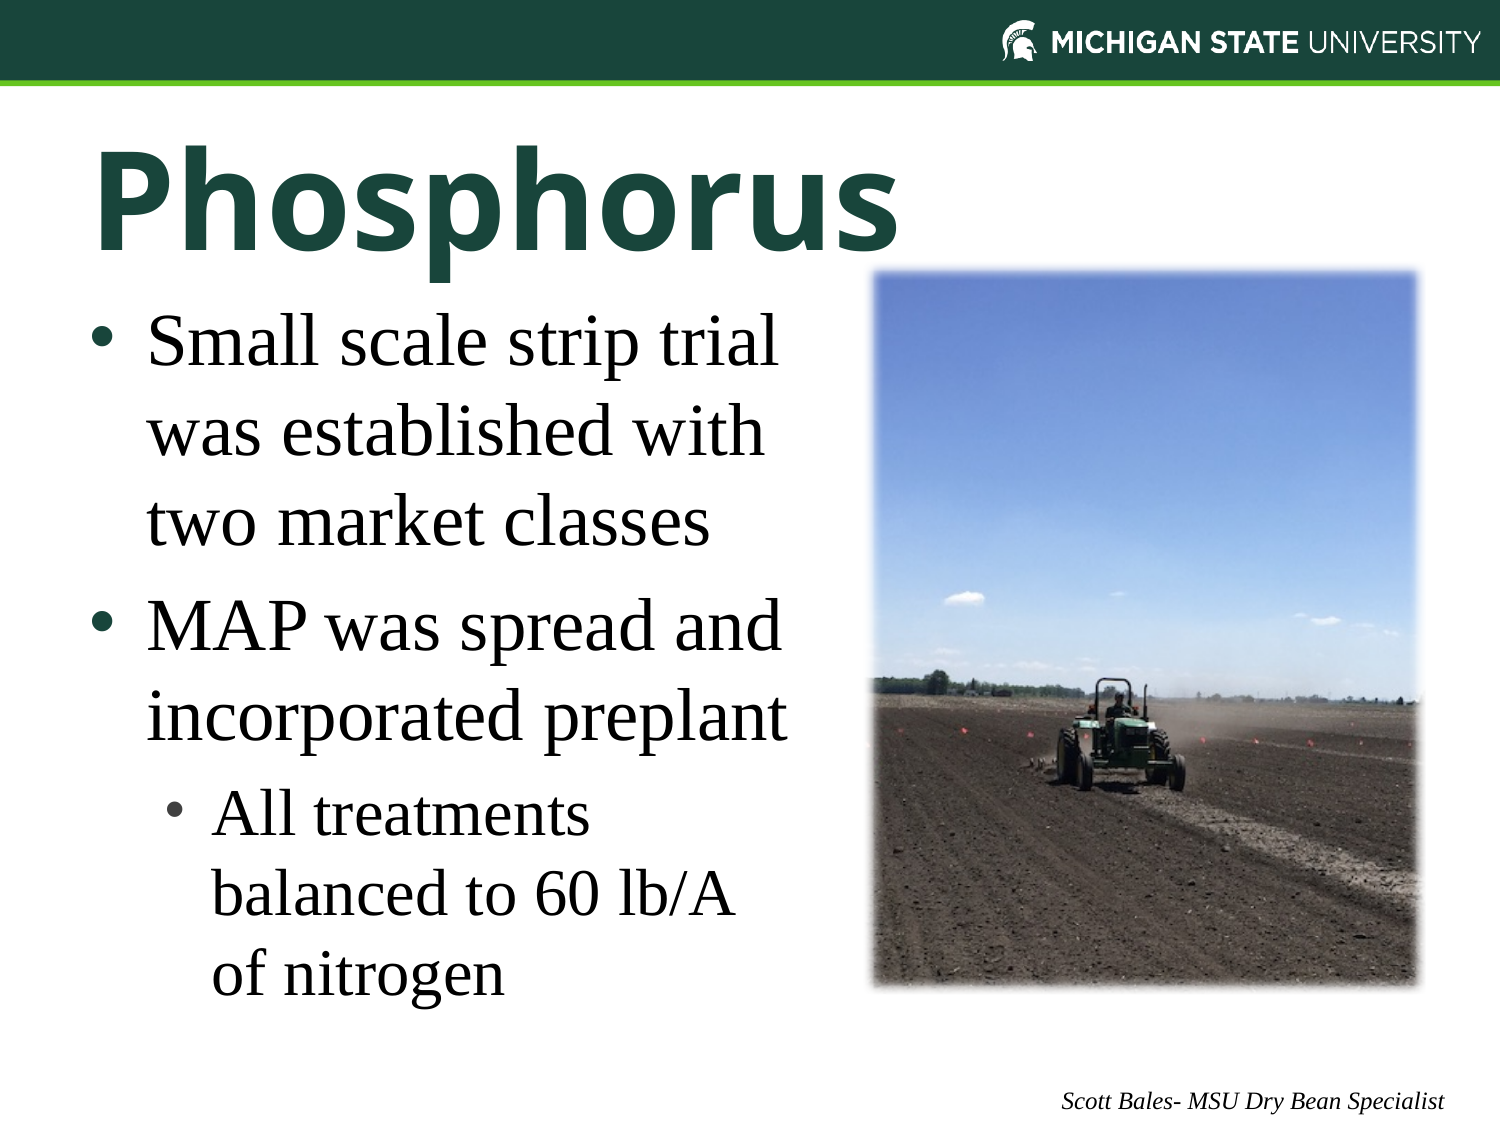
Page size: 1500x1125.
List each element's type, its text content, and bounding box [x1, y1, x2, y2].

list Small scale strip trial was established with two market classes MAP was spread and incorporated preplant All treatments balanced to 60 lb/A of nitrogen [75, 283, 821, 951]
text_box Scott Bales- MSU Dry Bean Specialist [1046, 1076, 1500, 1122]
title Phosphorus [75, 130, 1425, 210]
picture [863, 261, 1426, 995]
